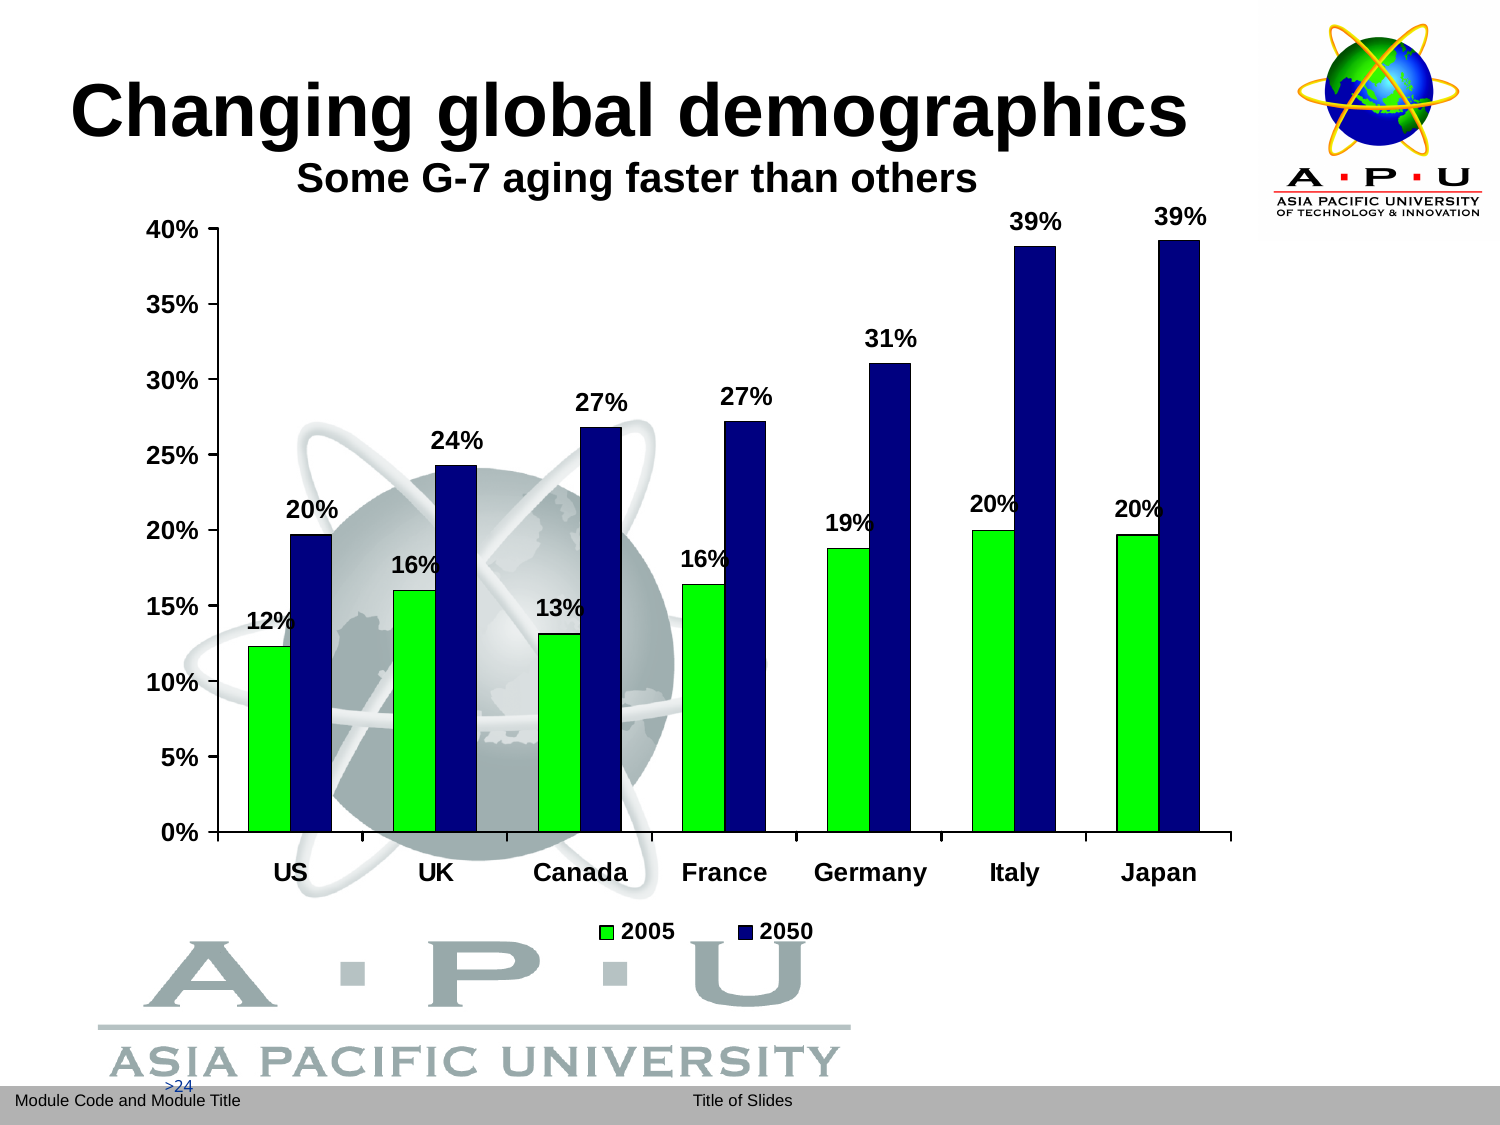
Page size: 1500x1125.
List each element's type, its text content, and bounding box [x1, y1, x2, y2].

title Changing global demographics Some G-7 aging faster than others [0, 37, 1276, 226]
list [124, 187, 1249, 976]
picture [1258, 0, 1500, 241]
text_box >24 [149, 1049, 225, 1125]
